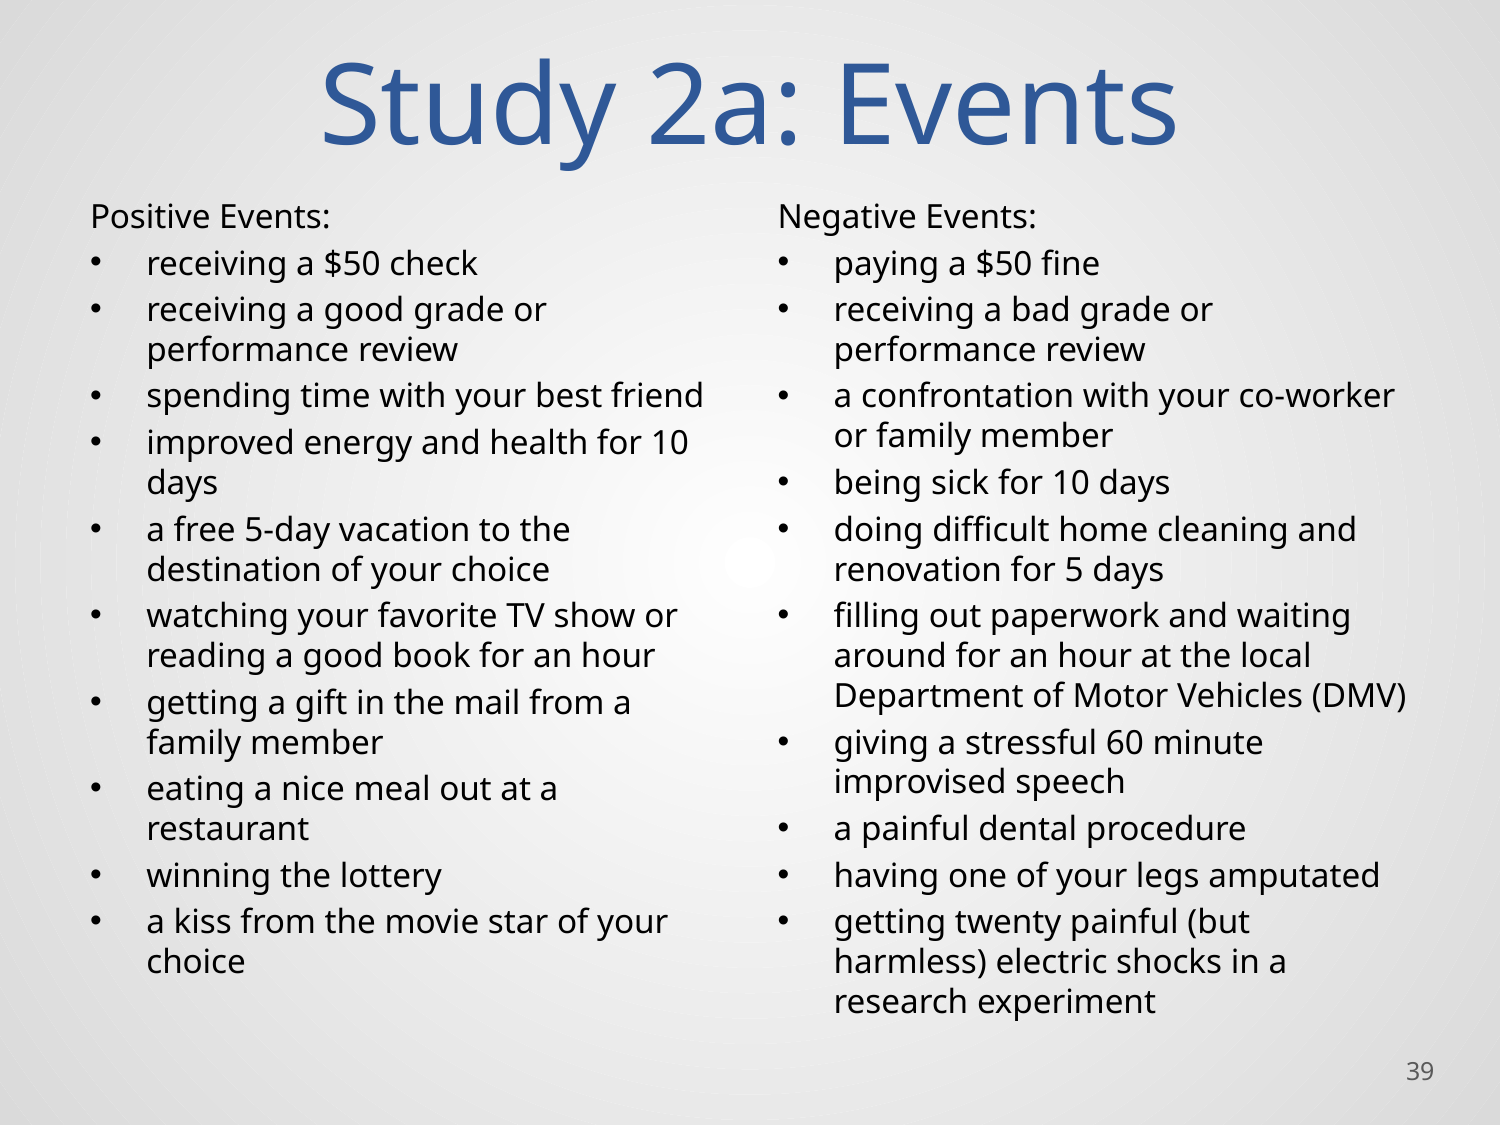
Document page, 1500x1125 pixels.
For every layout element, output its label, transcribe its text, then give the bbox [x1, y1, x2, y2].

list Positive Events: receiving a $50 check receiving a good grade or performance review spending time with your best friend improved energy and health for 10 days a free 5-day vacation to the destination of your choice watching your favorite TV show or reading a good book for an hour getting a gift in the mail from a family member eating a nice meal out at a restaurant winning the lottery a kiss from the movie star of your choice [74, 187, 738, 1076]
title Study 2a: Events [75, 0, 1425, 175]
slide_number 39 [1401, 1042, 1494, 1103]
list Negative Events: paying a $50 fine receiving a bad grade or performance review a confrontation with your co-worker or family member being sick for 10 days doing difficult home cleaning and renovation for 5 days filling out paperwork and waiting around for an hour at the local Department of Motor Vehicles (DMV) giving a stressful 60 minute improvised speech a painful dental procedure having one of your legs amputated getting twenty painful (but harmless) electric shocks in a research experiment [762, 187, 1426, 1076]
